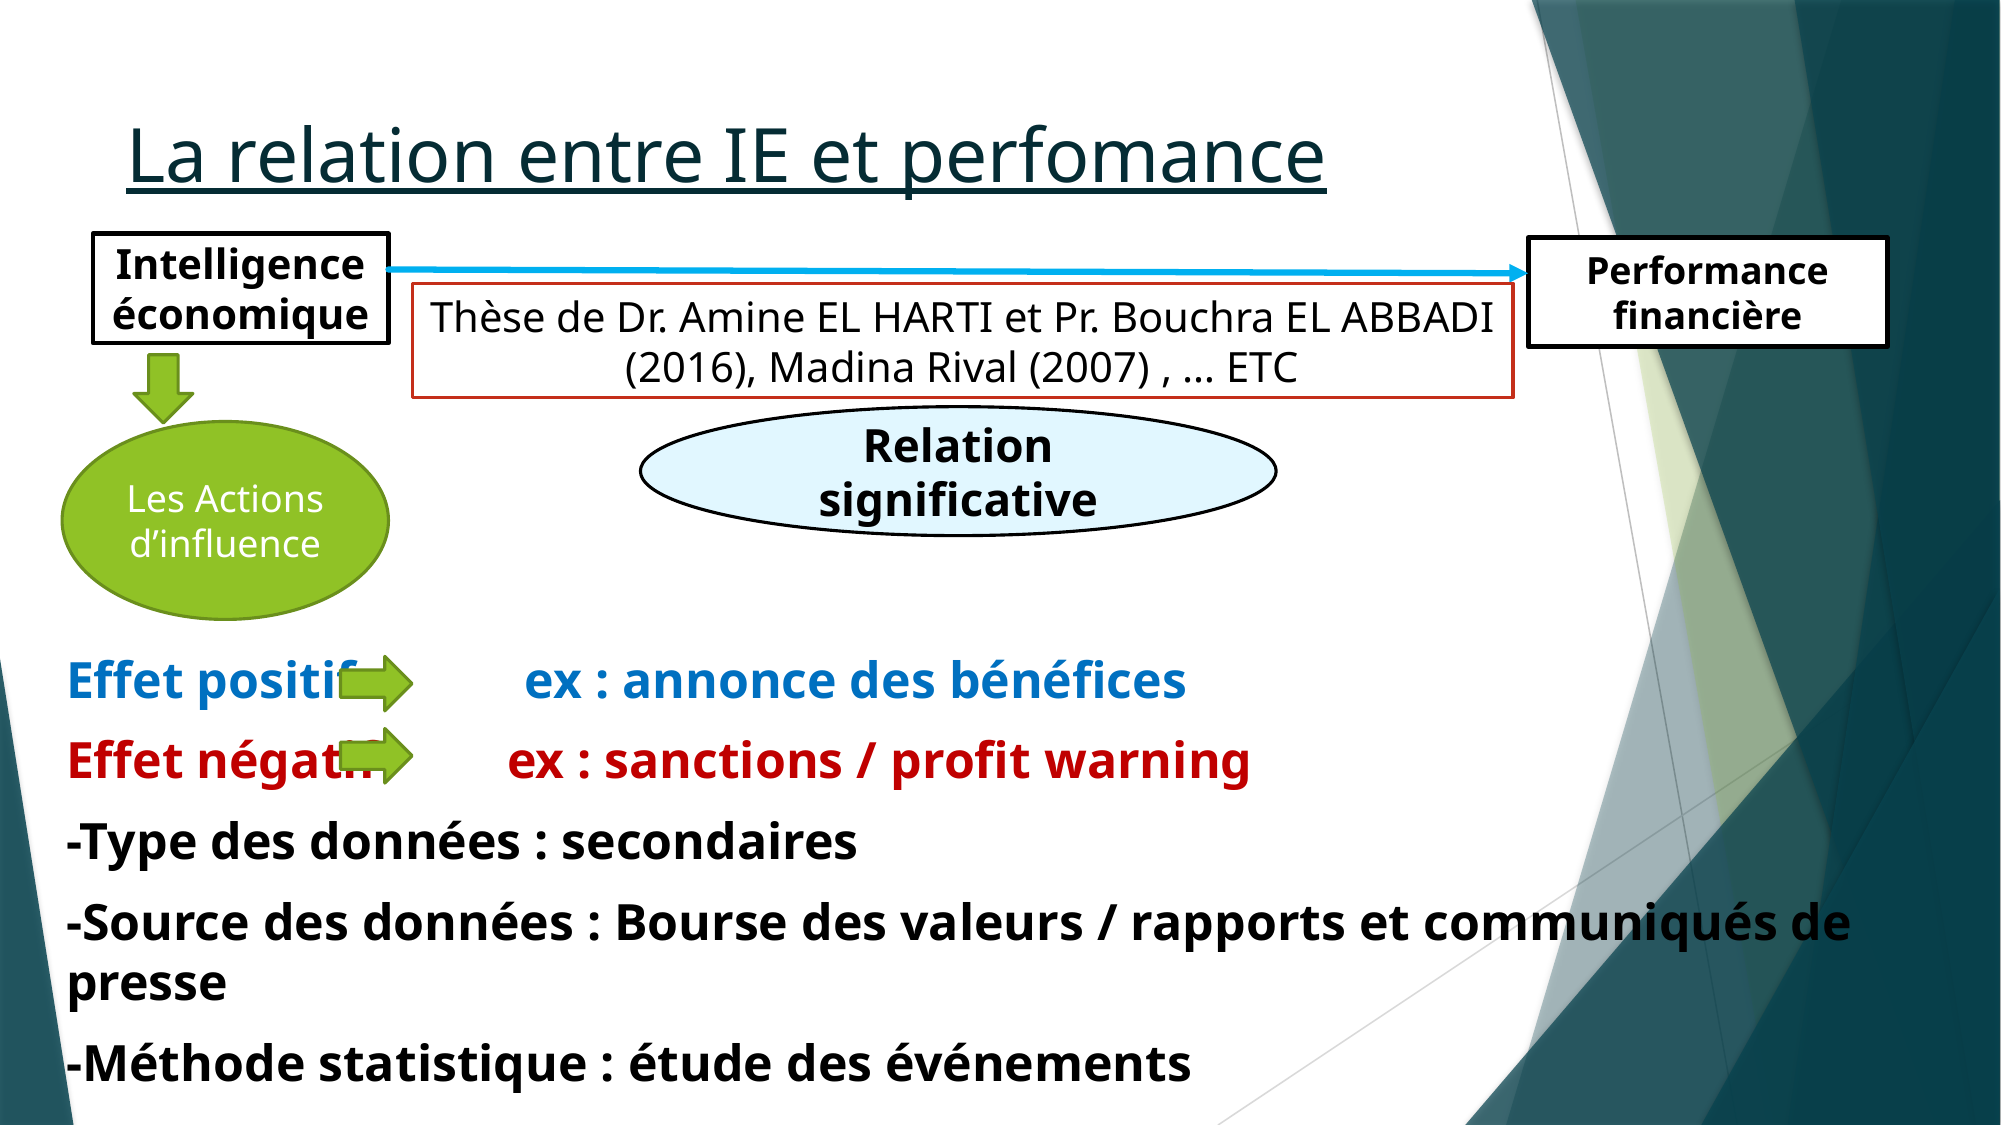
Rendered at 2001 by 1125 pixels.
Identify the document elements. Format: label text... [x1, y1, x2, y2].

list Effet positif ex : annonce des bénéfices Effet négatif ex : sanctions / profit warning -Type des données : secondaires -Source des données : Bourse des valeurs / rapports et communiqués de presse -Méthode statistique : étude des événements [51, 236, 1915, 1085]
text_box Performance financière [1527, 236, 1889, 348]
text_box [338, 654, 414, 713]
text_box [132, 353, 195, 425]
title La relation entre IE et perfomance [111, 99, 1522, 236]
text_box Relation significative [638, 405, 1278, 538]
text_box Intelligence économique [92, 232, 390, 344]
text_box [338, 727, 414, 785]
text_box Thèse de Dr. Amine EL HARTI et Pr. Bouchra EL ABBADI (2016), Madina Rival (2007) , … ETC [411, 282, 1515, 399]
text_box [387, 268, 1529, 274]
text_box Les Actions d’influence [60, 419, 391, 621]
